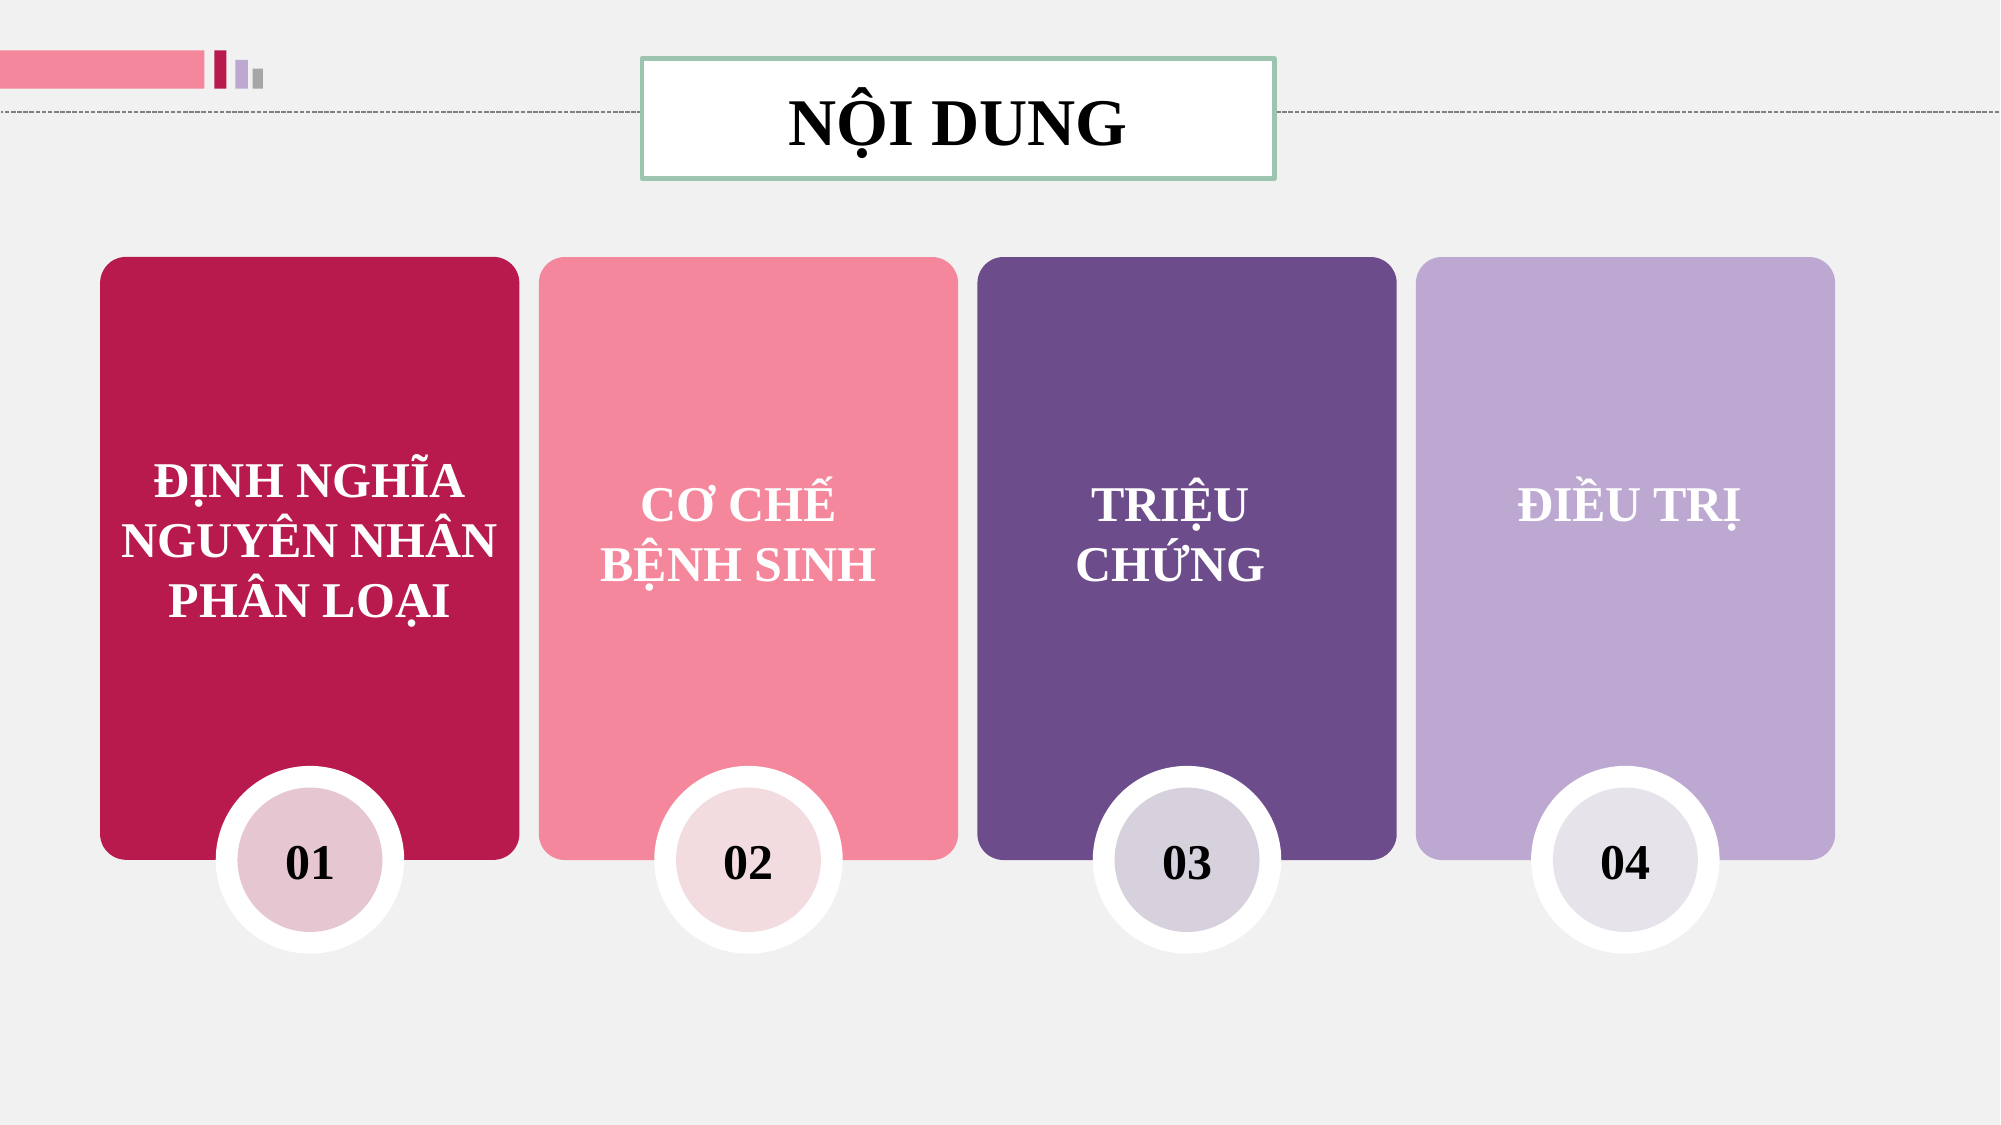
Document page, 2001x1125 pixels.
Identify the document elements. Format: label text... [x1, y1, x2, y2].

text_box NỘI DUNG [640, 123, 1277, 181]
text_box ĐỊNH NGHĨA NGUYÊN NHÂN PHÂN LOẠI [100, 441, 520, 633]
text_box NỘI DUNG [640, 56, 1277, 111]
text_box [1092, 765, 1282, 954]
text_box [1530, 765, 1720, 954]
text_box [215, 765, 405, 954]
text_box [100, 256, 520, 441]
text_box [0, 50, 264, 89]
text_box TRIỆU CHỨNG [999, 466, 1342, 598]
text_box [1415, 257, 1836, 861]
text_box ĐIỀU TRỊ [1481, 466, 1778, 538]
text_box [654, 765, 843, 954]
text_box [977, 257, 1397, 861]
text_box CƠ CHẾ BỆNH SINH [558, 466, 919, 598]
text_box [538, 257, 959, 861]
text_box [100, 633, 520, 860]
